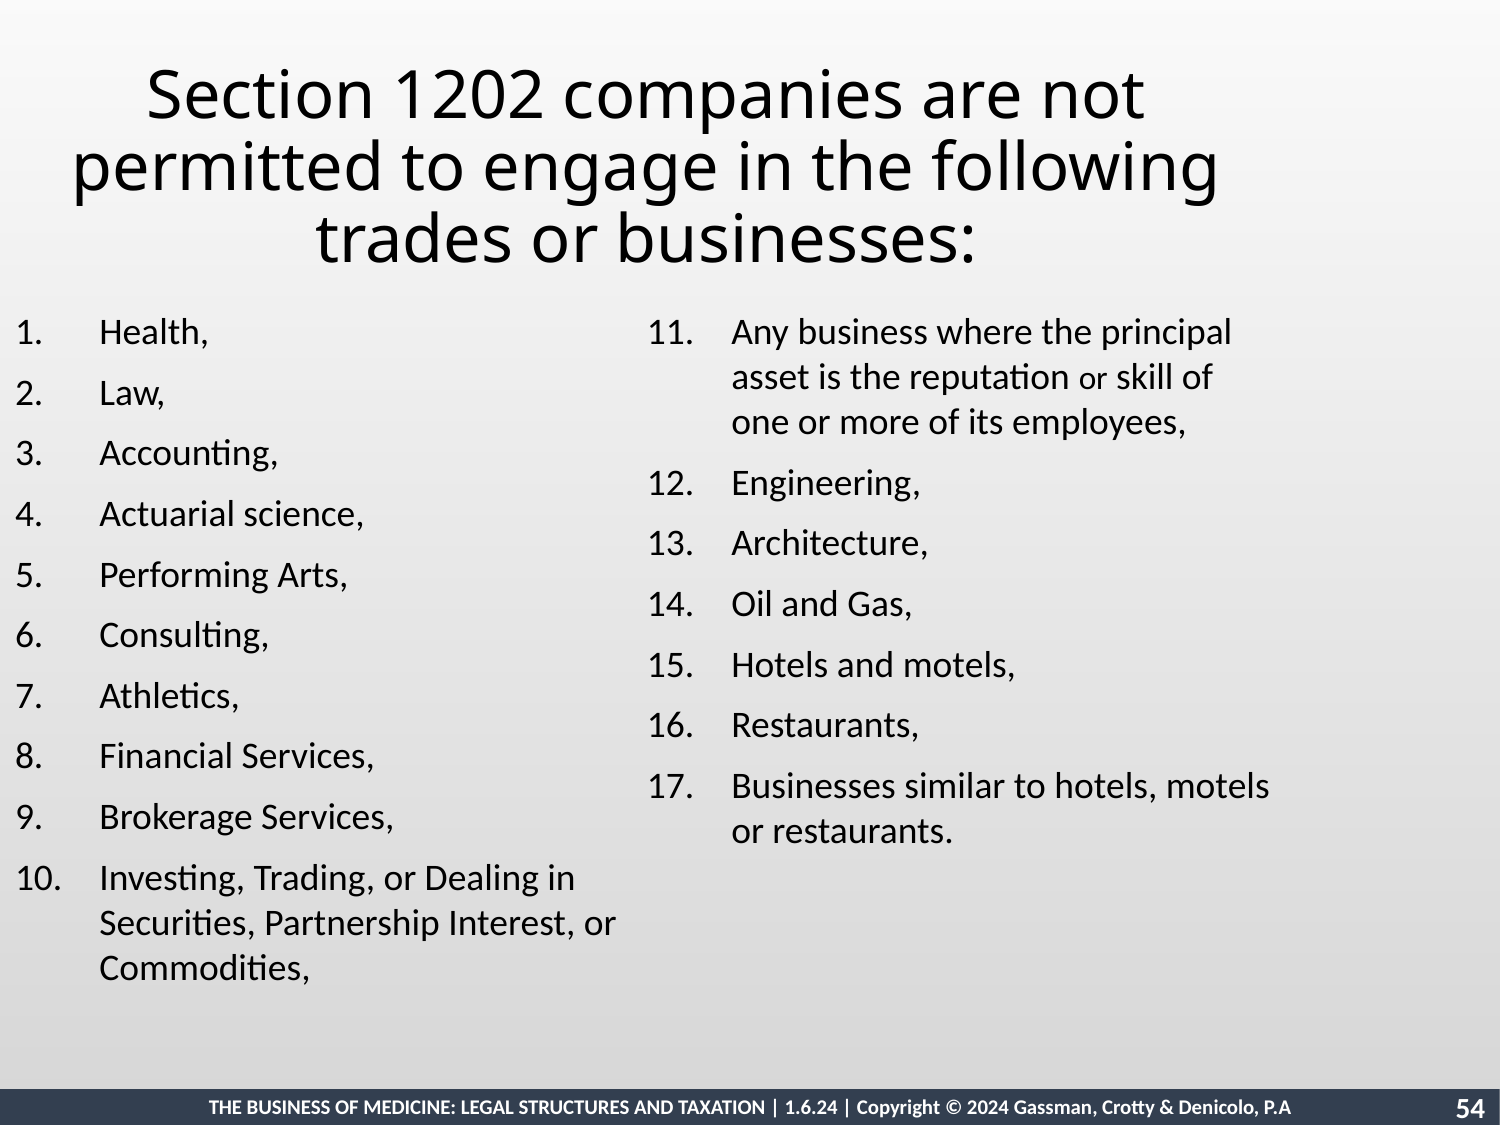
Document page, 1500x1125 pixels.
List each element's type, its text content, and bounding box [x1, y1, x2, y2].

title Section 1202 companies are not permitted to engage in the following trades or businesses: [0, 59, 1294, 278]
list Health, Law, Accounting, Actuarial science, Performing Arts, Consulting, Athletics, Financial Services, Brokerage Services, Investing, Trading, or Dealing in Securities, Partnership Interest, or Commodities, Any business where the principal asset is the reputation or skill of one or more of its employees, Engineering, Architecture, Oil and Gas, Hotels and motels, Restaurants, Businesses similar to hotels, motels or restaurants. [0, 299, 1294, 1014]
